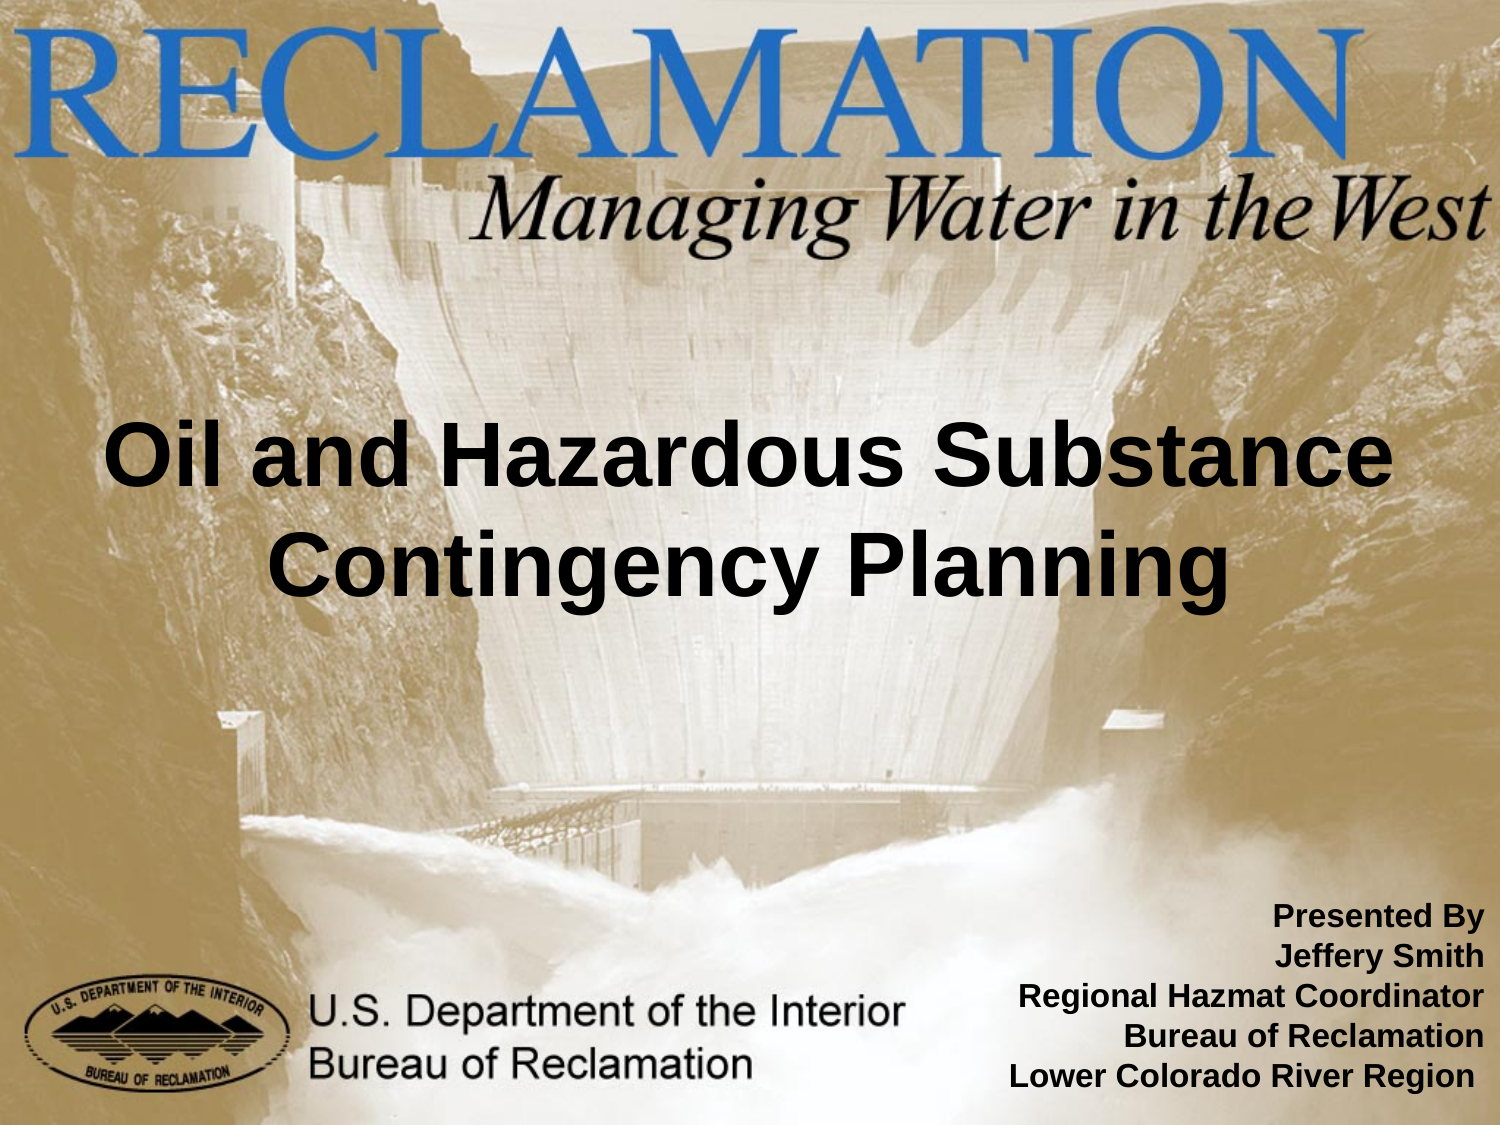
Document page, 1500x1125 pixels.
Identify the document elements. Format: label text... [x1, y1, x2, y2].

picture [0, 0, 1500, 387]
text_box Oil and Hazardous Substance Contingency Planning Presented By Jeffery Smith Regional Hazmat Coordinator Bureau of Reclamation Lower Colorado River Region [0, 387, 1500, 1125]
